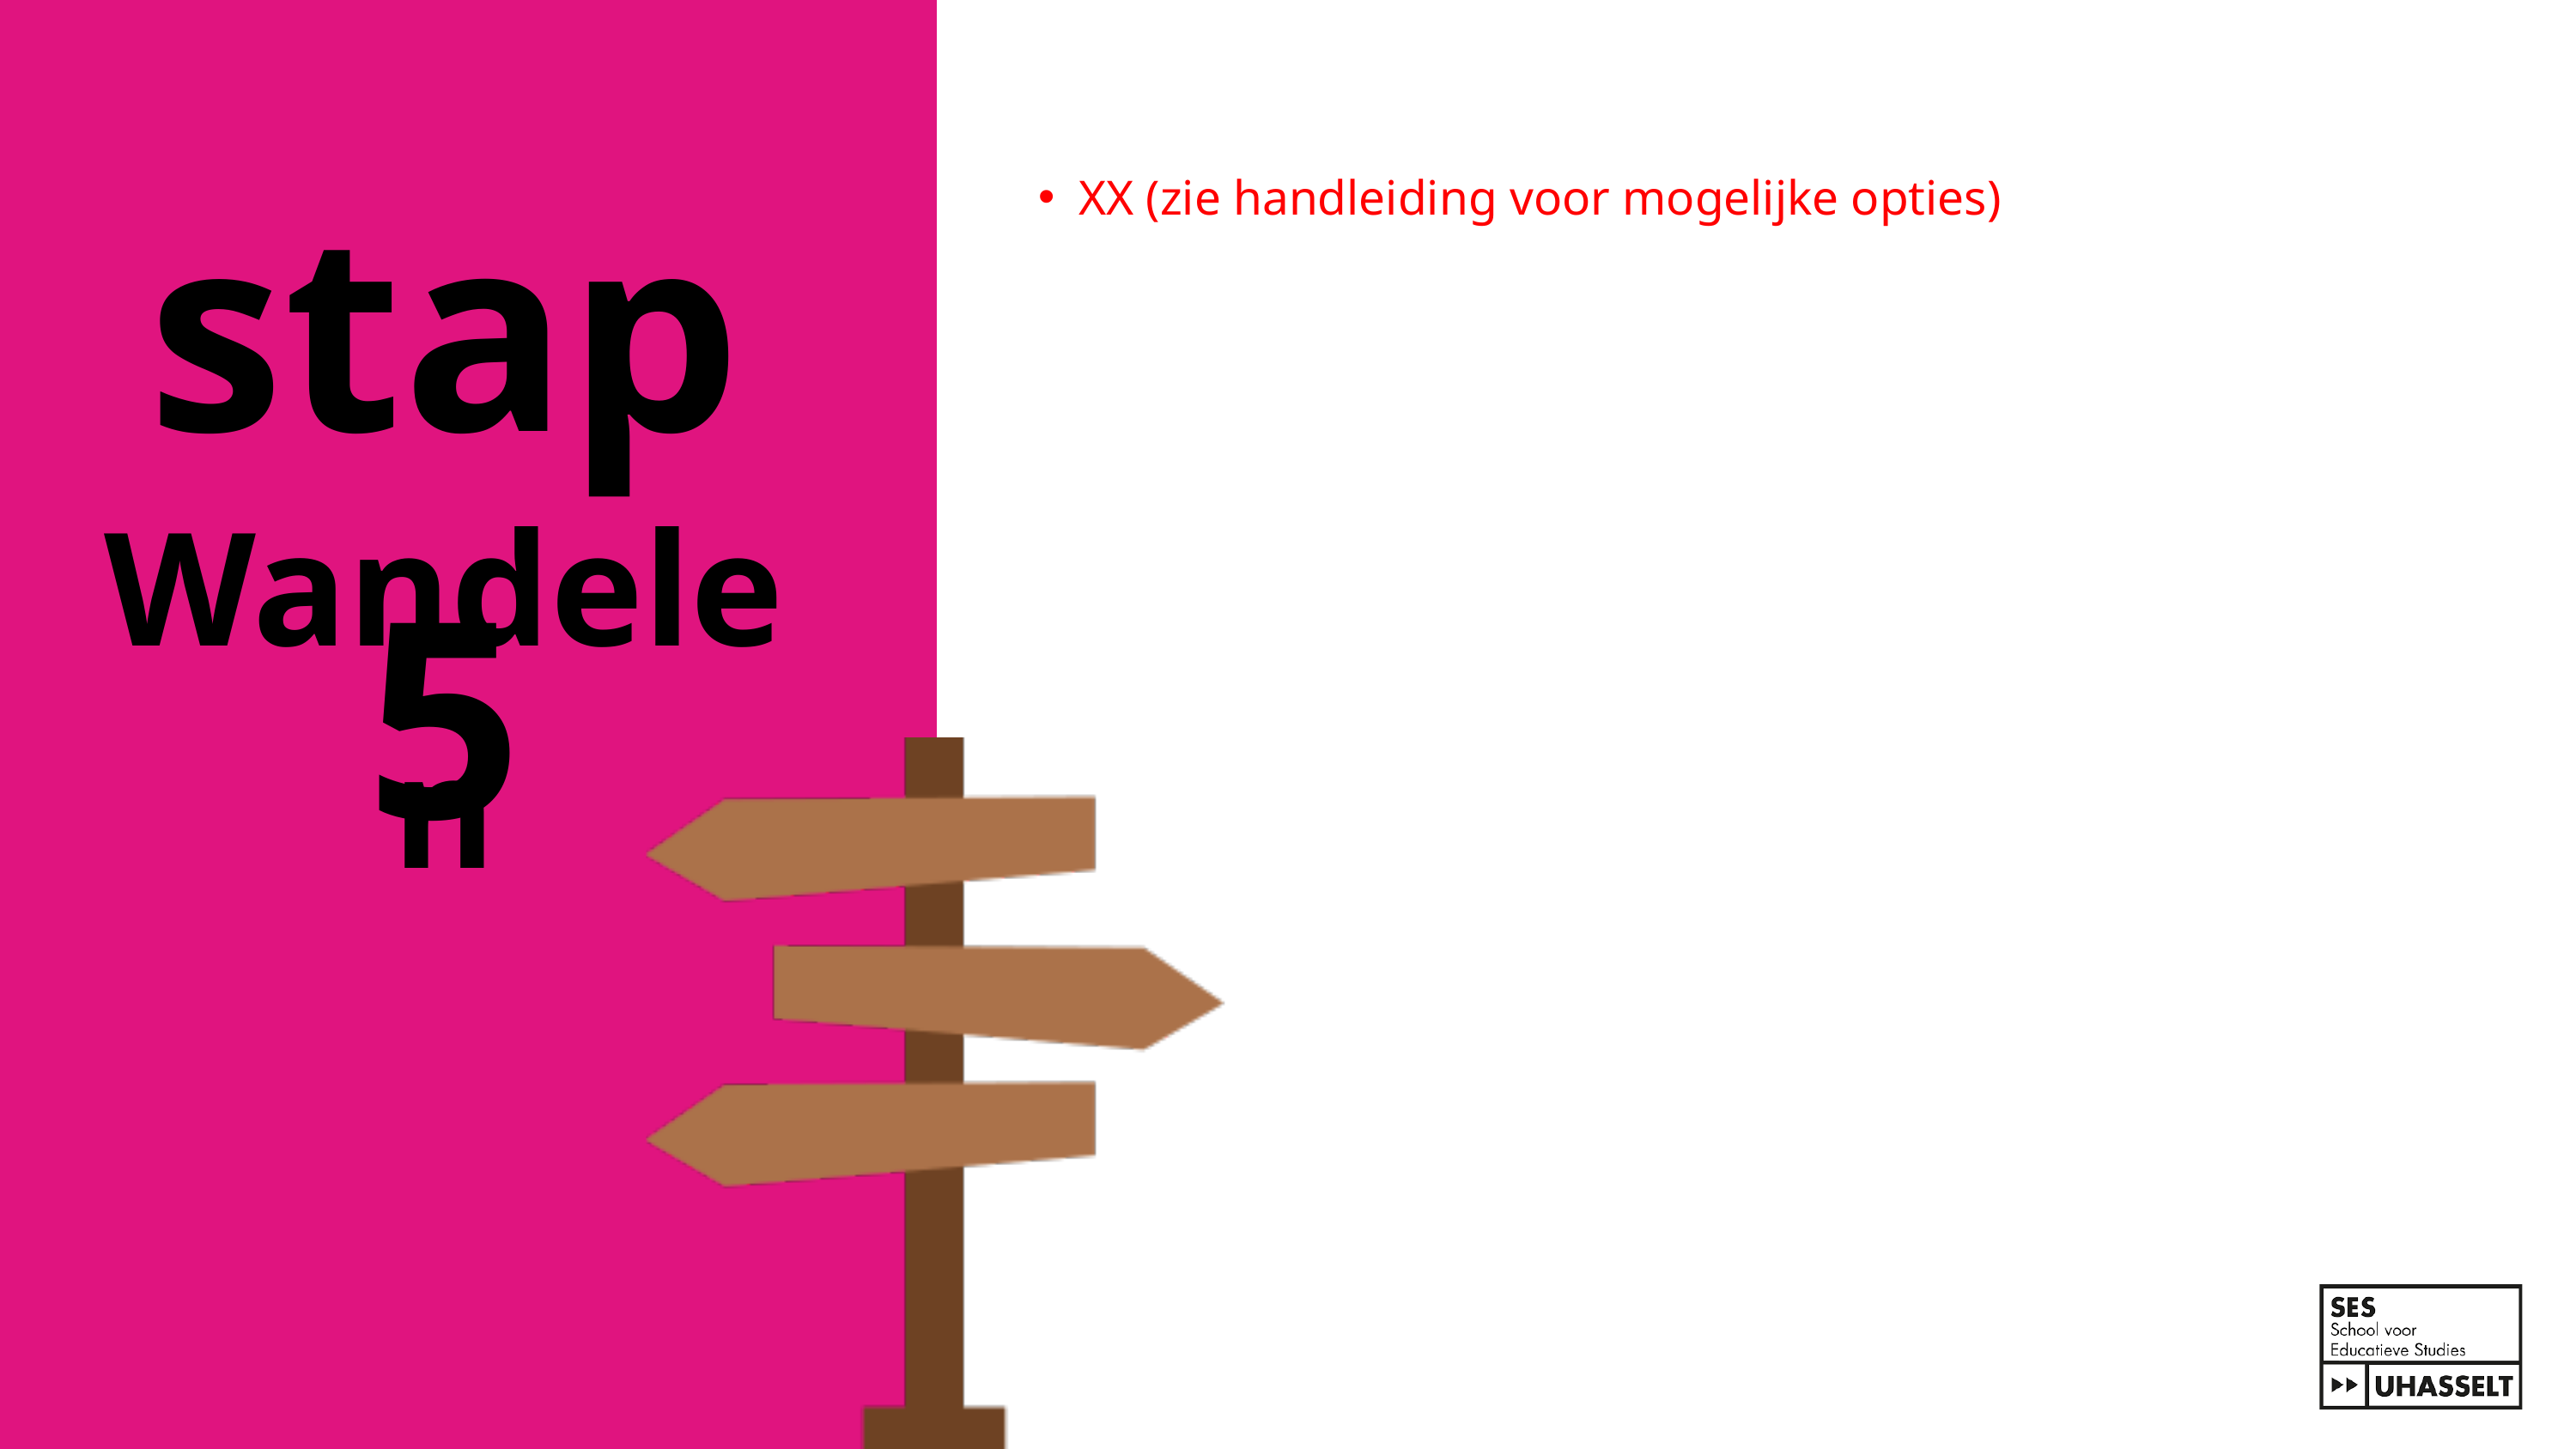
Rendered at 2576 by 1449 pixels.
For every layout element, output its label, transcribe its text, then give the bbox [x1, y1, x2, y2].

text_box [0, 0, 938, 1449]
text_box XX (zie handleiding voor mogelijke opties) [998, 123, 2469, 472]
text_box [2319, 1284, 2523, 1410]
text_box [940, 737, 1228, 1449]
